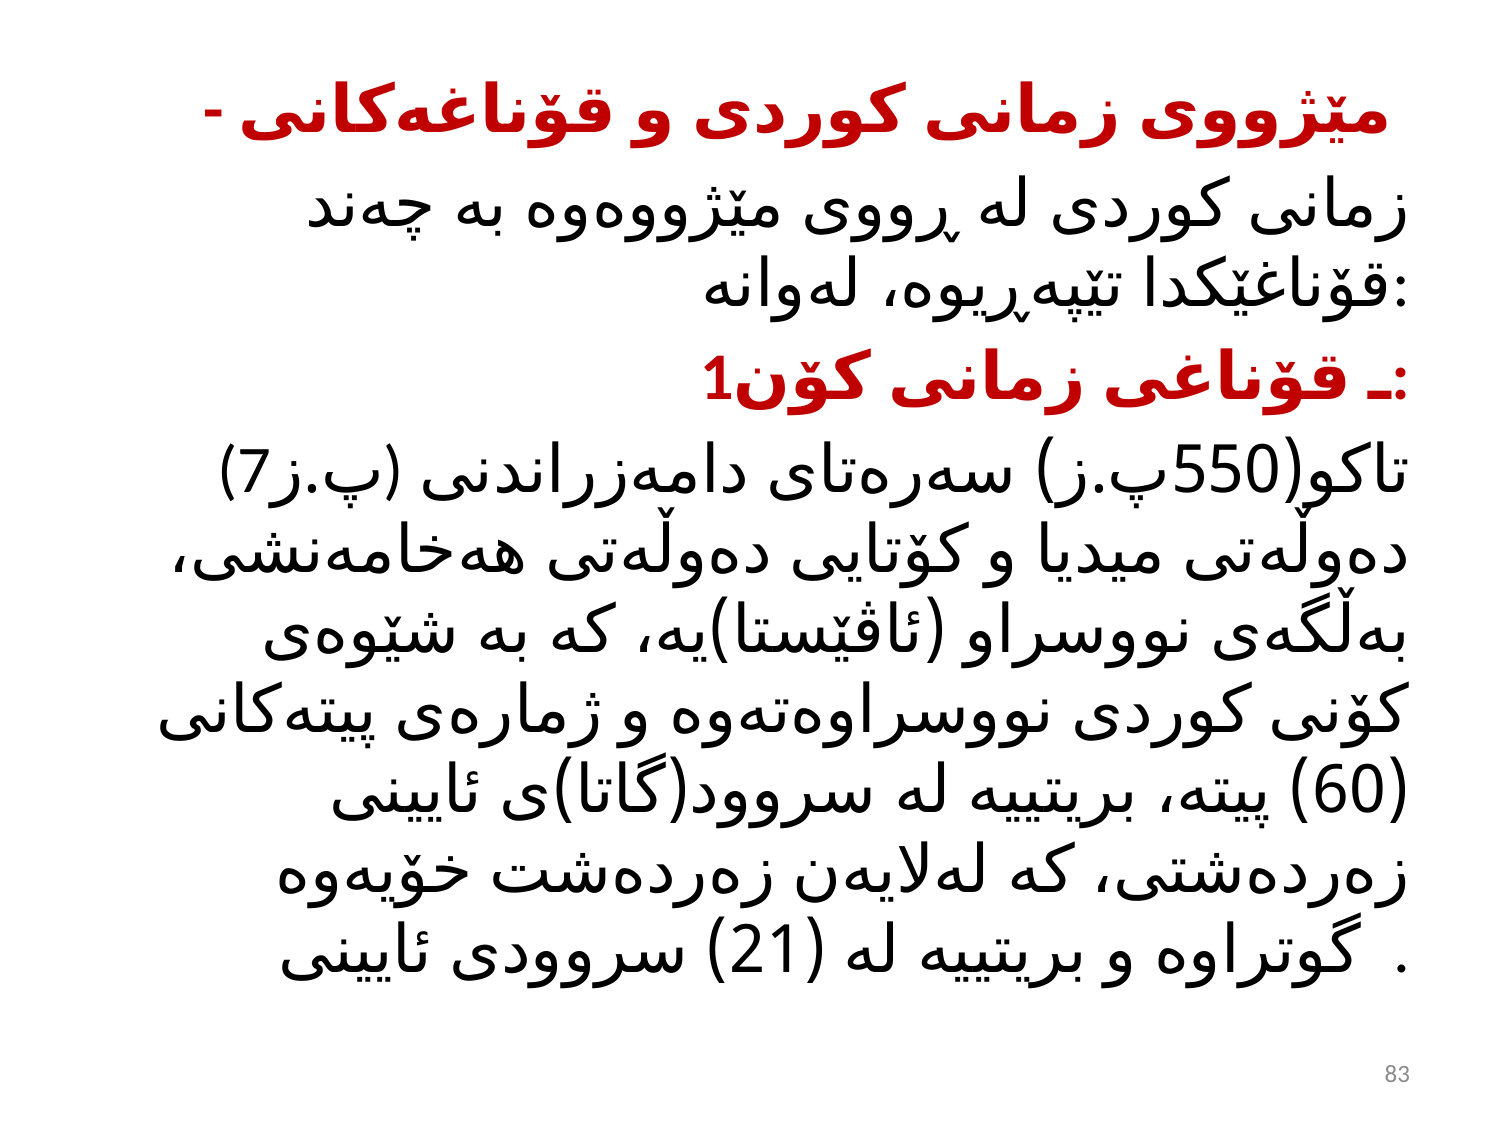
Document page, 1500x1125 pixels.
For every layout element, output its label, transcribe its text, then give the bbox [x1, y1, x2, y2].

list - مێژووی زمانی كوردی و قۆناغەكانی زمانی كوردی له‌ ڕووی مێژووه‌وه‌ به‌ چه‌ند قۆناغێكدا تێپه‌ڕیوه‌، له‌وانه‌: 1ـ قۆناغی زمانی كۆن: (7پ.ز) تاكو(550پ.ز) سه‌ره‌تای دامه‌زراندنی ده‌وڵه‌تی میدیا و كۆتایی ده‌وڵه‌تی هه‌خامه‌نشی، به‌ڵگه‌ی نووسراو (ئاڤێستا)یه‌، كه‌ به‌ شێوه‌ی كۆنی كوردی نووسراوه‌ته‌وه‌ و ژماره‌ی پیته‌كانی (60) پیته‌، بریتییه‌ له‌ سروود(گاتا)ی ئایینی زه‌رده‌شتی، كه‌ له‌لایه‌ن زه‌رده‌شت خۆیه‌وه‌ گوتراوه‌ و بریتییه‌ له‌ (21) سروودی ئایینی. [75, 58, 1425, 1005]
slide_number 83 [1074, 1042, 1425, 1103]
